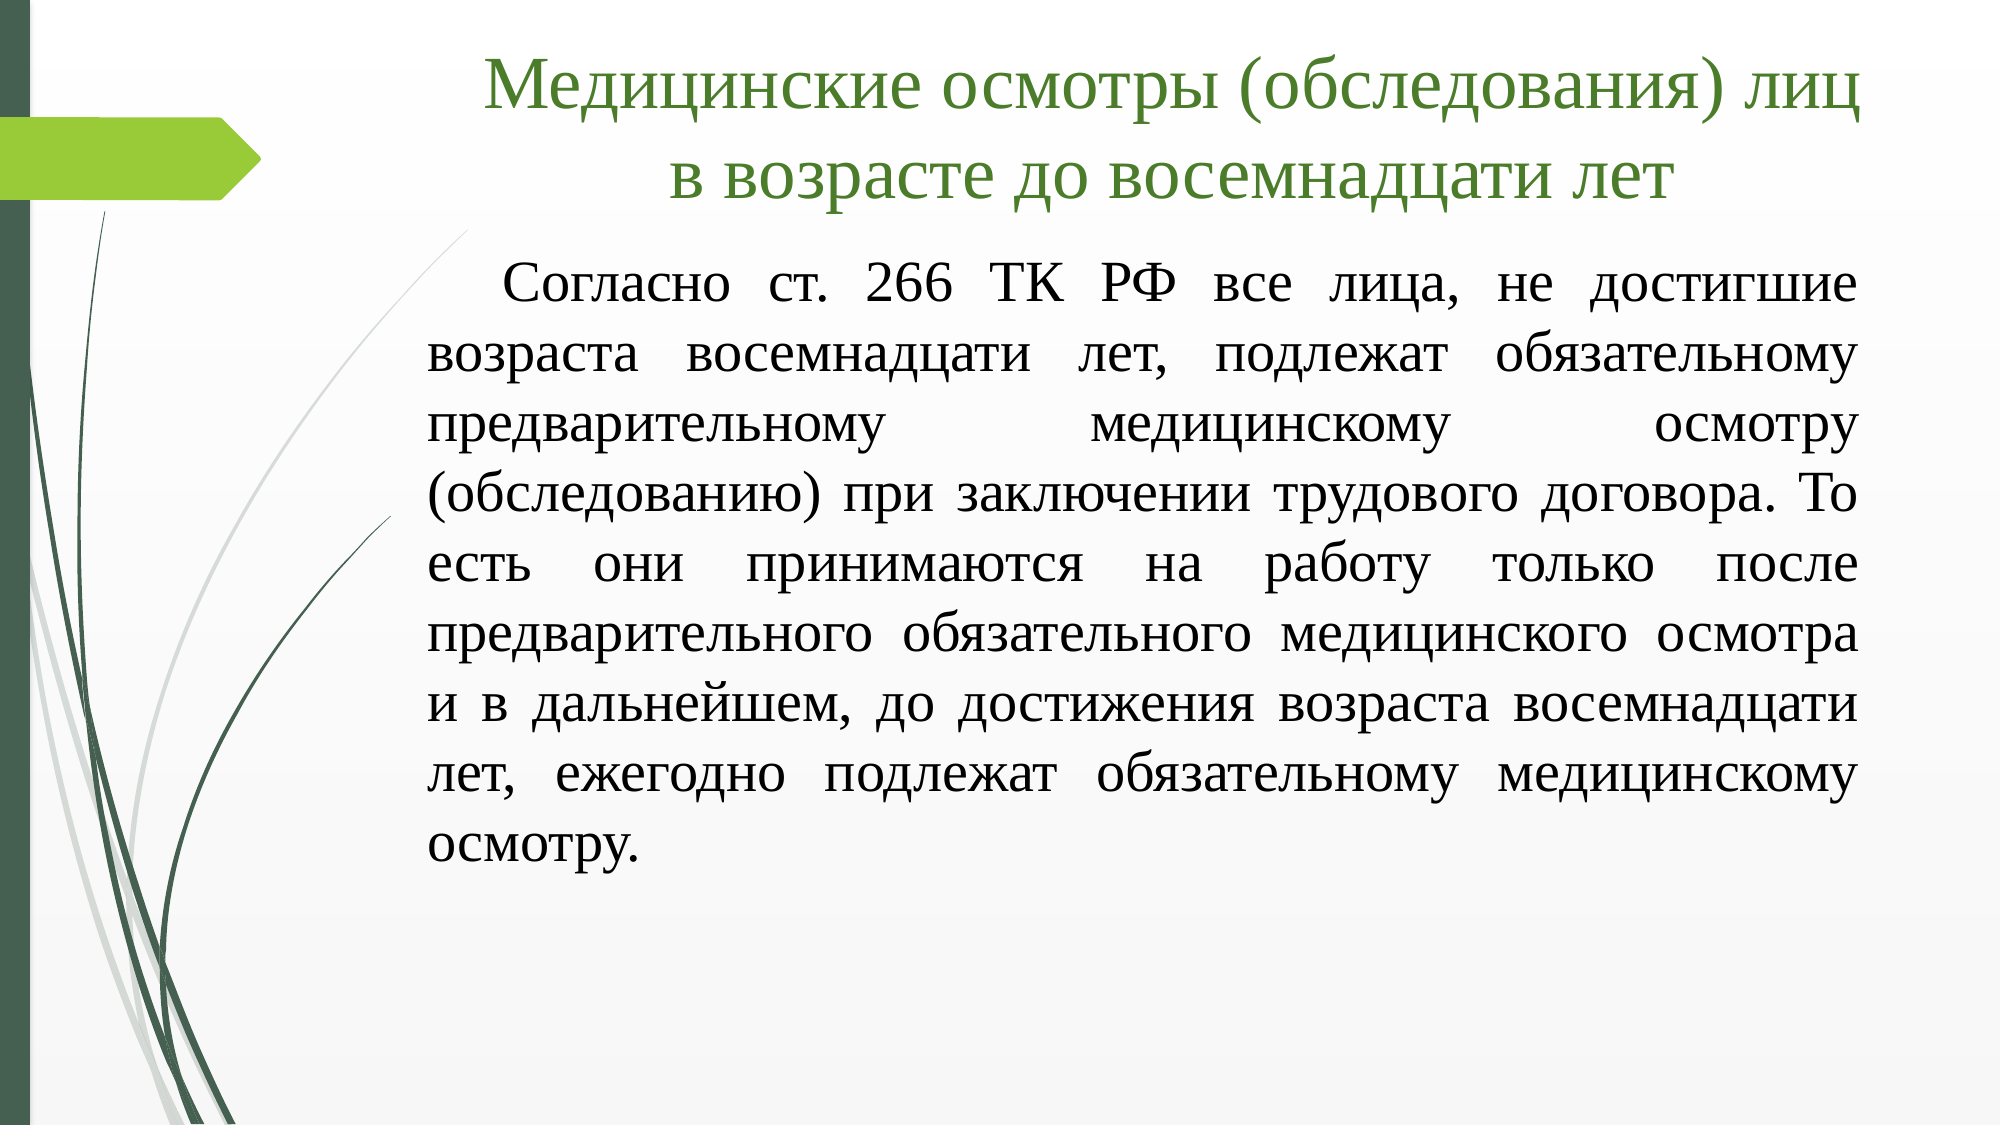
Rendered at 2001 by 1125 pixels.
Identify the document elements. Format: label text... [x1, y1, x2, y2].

list Согласно ст. 266 ТК РФ все лица, не достигшие возраста восемнадцати лет, подлежат обязательному предварительному медицинскому осмотру (обследованию) при заключении трудового договора. То есть они принимаются на работу только после предварительного обязательного медицинского осмотра и в дальнейшем, до достижения возраста восемнадцати лет, ежегодно подлежат обязательному медицинскому осмотру. [412, 236, 1875, 856]
title Медицинские осмотры (обследования) лиц в возрасте до восемнадцати лет [442, 25, 1905, 236]
